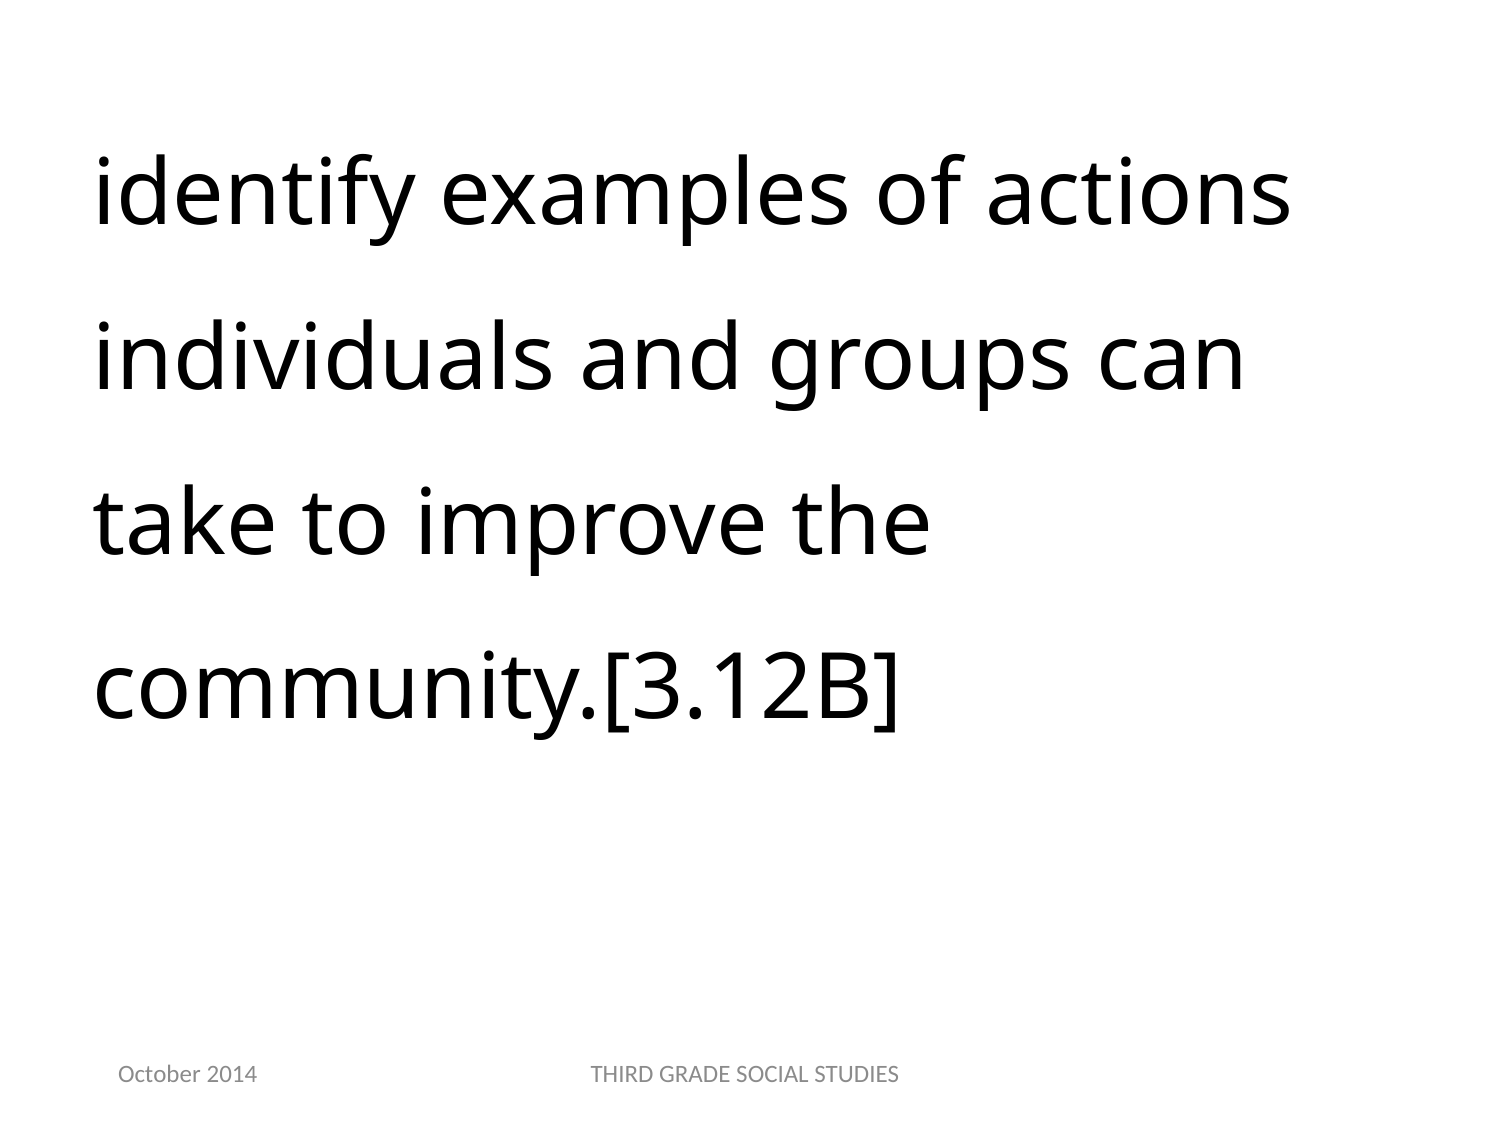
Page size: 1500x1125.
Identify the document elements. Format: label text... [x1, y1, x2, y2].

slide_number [103, 1042, 441, 1103]
footer THIRD GRADE SOCIAL STUDIES [492, 1042, 999, 1103]
subtitle identify examples of actions individuals and groups can take to improve the community.[3.12B] [78, 70, 1429, 1014]
